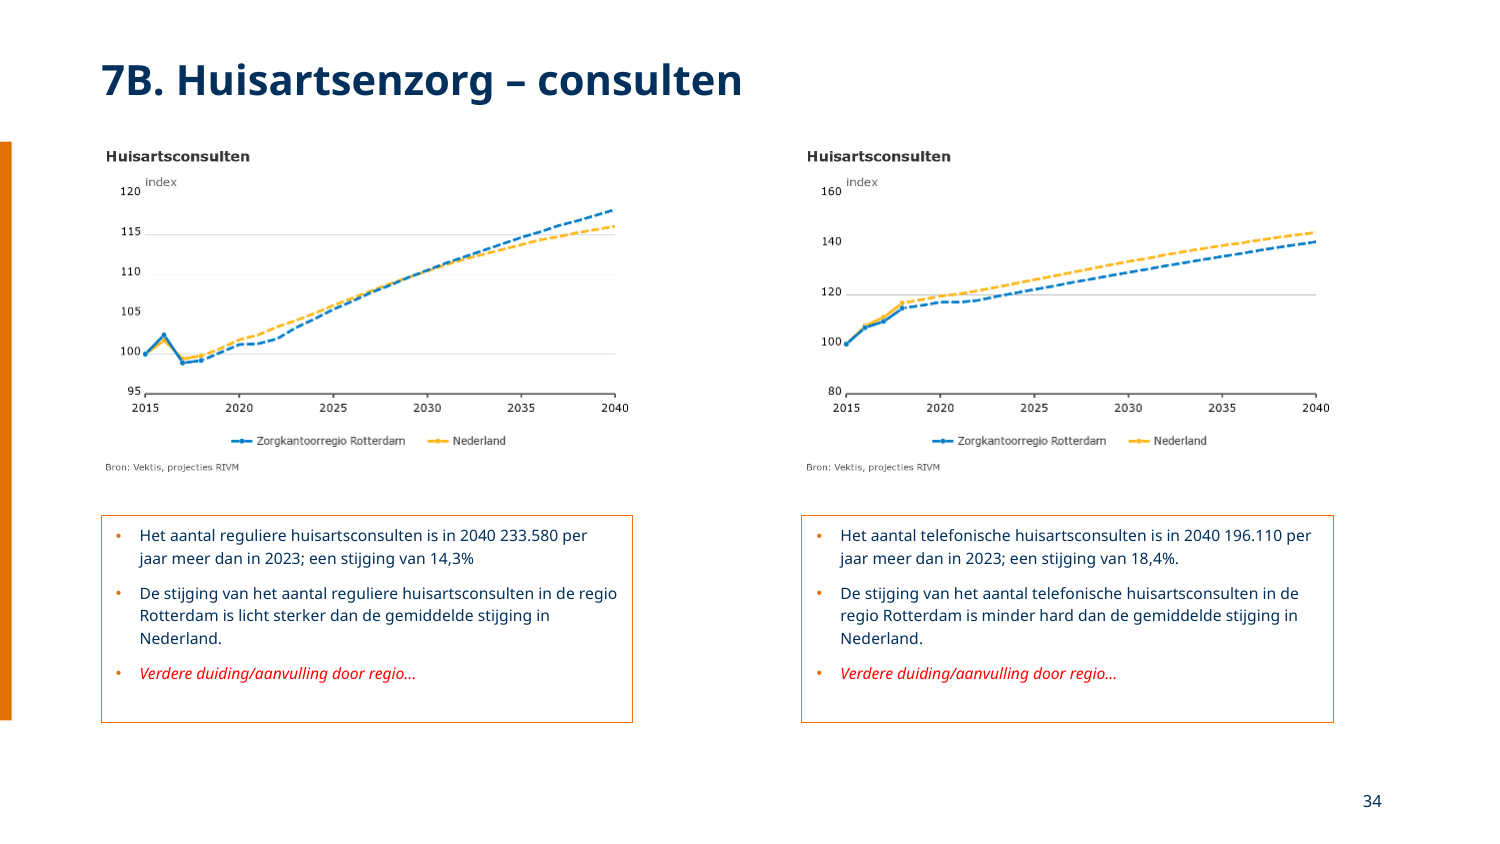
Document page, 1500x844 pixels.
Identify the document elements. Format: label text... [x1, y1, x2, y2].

text_box Het aantal reguliere huisartsconsulten is in 2040 233.580 per jaar meer dan in 2023; een stijging van 14,3% De stijging van het aantal reguliere huisartsconsulten in de regio Rotterdam is licht sterker dan de gemiddelde stijging in Nederland. Verdere duiding/aanvulling door regio… [101, 515, 633, 723]
text_box Het aantal telefonische huisartsconsulten is in 2040 196.110 per jaar meer dan in 2023; een stijging van 18,4%. De stijging van het aantal telefonische huisartsconsulten in de regio Rotterdam is minder hard dan de gemiddelde stijging in Nederland. Verdere duiding/aanvulling door regio… [801, 515, 1334, 723]
picture [101, 142, 633, 497]
text_box 7B. Huisartsenzorg – consulten [101, 53, 1365, 105]
picture [801, 142, 1334, 497]
slide_number 34 [1322, 791, 1382, 821]
